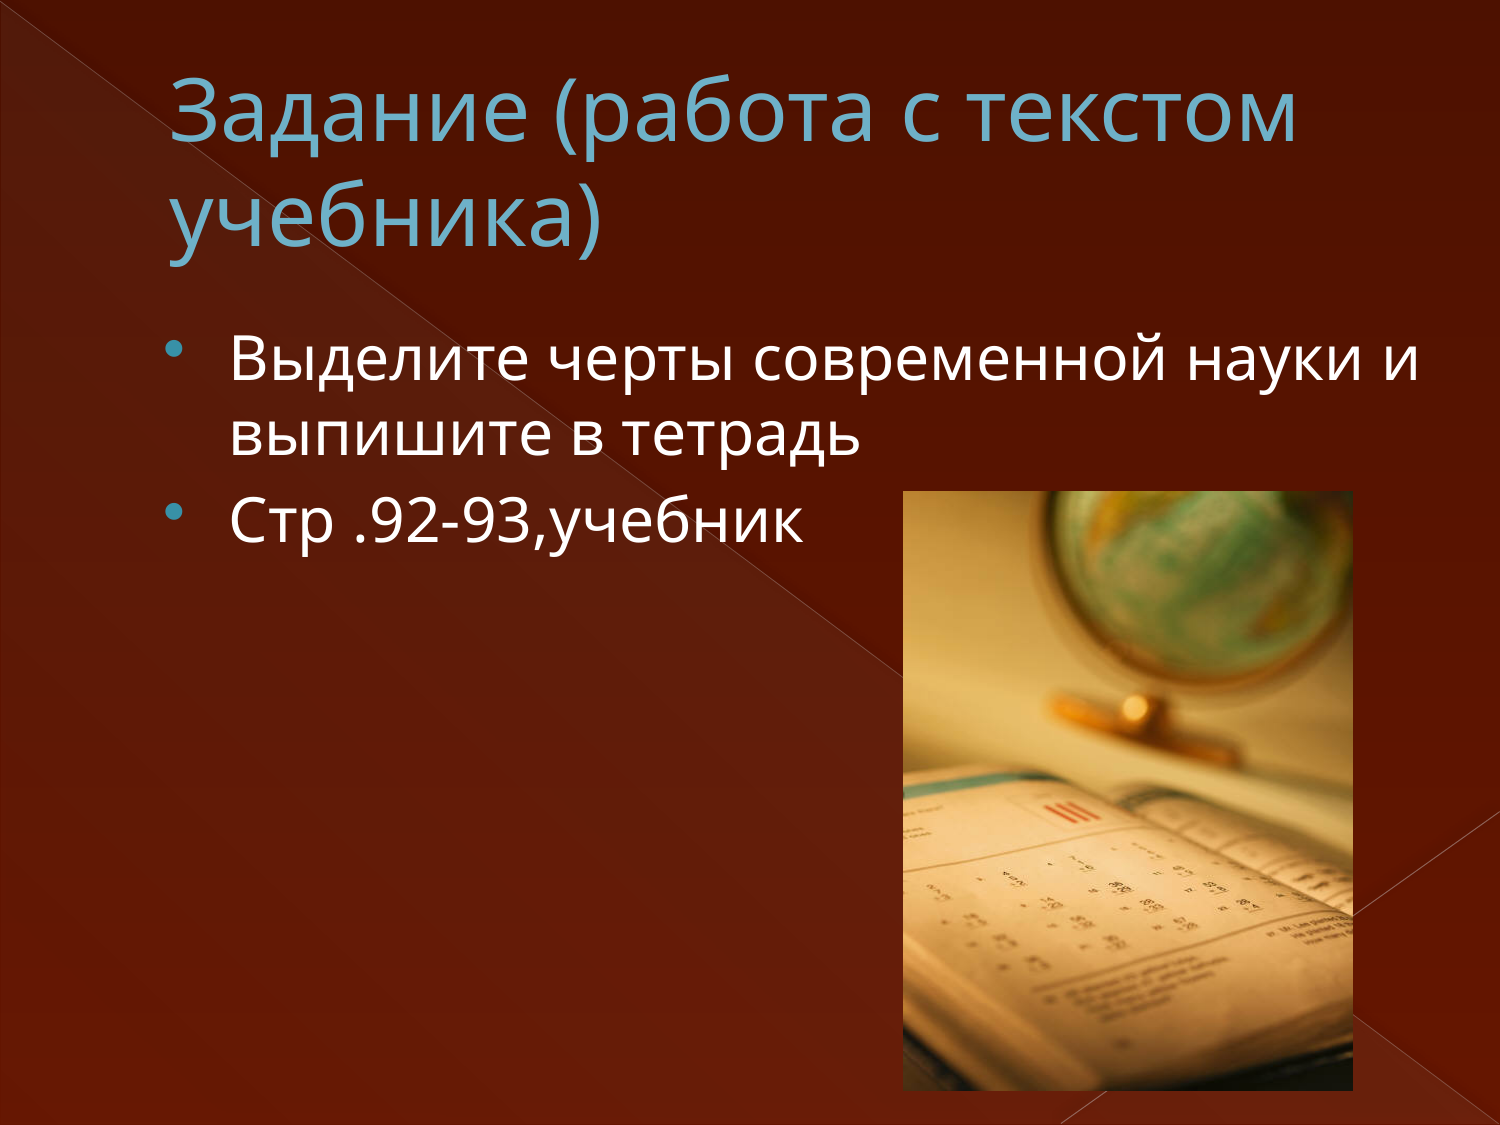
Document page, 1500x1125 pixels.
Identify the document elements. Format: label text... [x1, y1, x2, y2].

title Задание (работа с текстом учебника) [75, 43, 1425, 274]
picture [903, 491, 1353, 1091]
list Выделите черты современной науки и выпишите в тетрадь Стр .92-93,учебник [140, 310, 1500, 1059]
